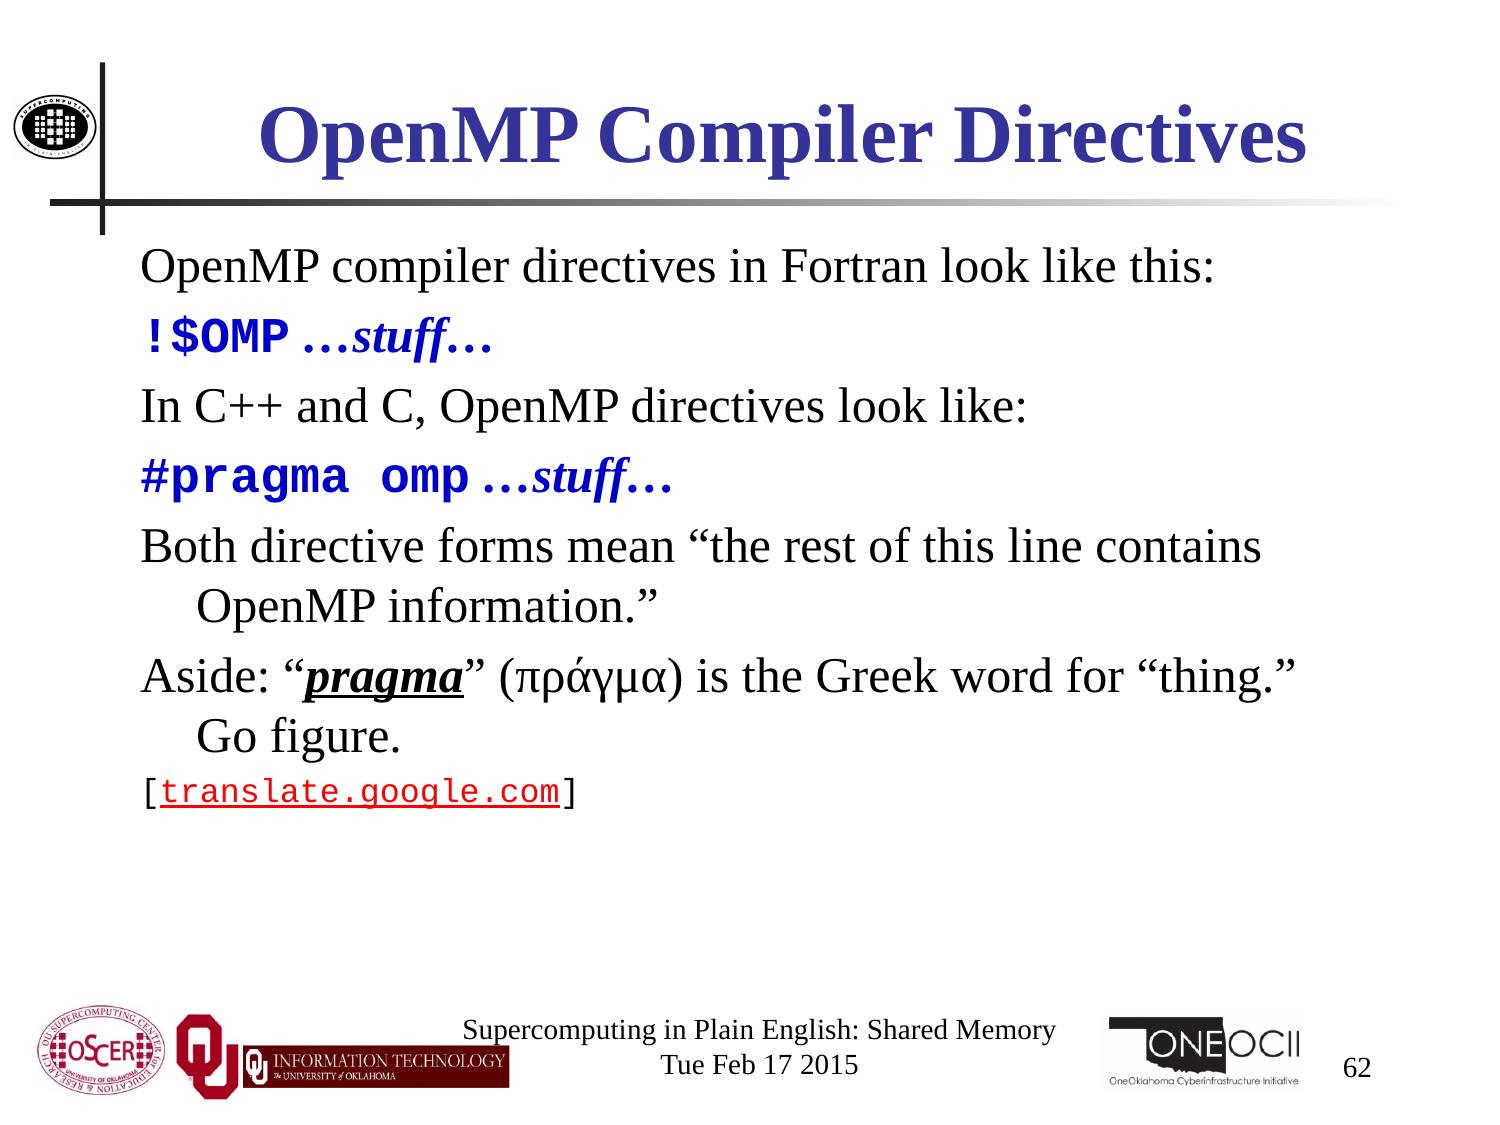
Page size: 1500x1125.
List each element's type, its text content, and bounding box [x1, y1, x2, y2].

title OpenMP Compiler Directives [124, 74, 1442, 187]
list OpenMP compiler directives in Fortran look like this: !$OMP …stuff… In C++ and C, OpenMP directives look like: #pragma omp …stuff… Both directive forms mean “the rest of this line contains OpenMP information.” Aside: “pragma” (πράγμα) is the Greek word for “thing.” Go figure. [translate.google.com] [124, 224, 1438, 988]
slide_number 62 [1174, 1015, 1388, 1091]
picture [12, 94, 98, 161]
picture [174, 1012, 513, 1102]
picture [37, 1005, 165, 1095]
footer Supercomputing in Plain English: Shared Memory Tue Feb 17 2015 [431, 1012, 1088, 1088]
picture [1100, 1013, 1306, 1093]
